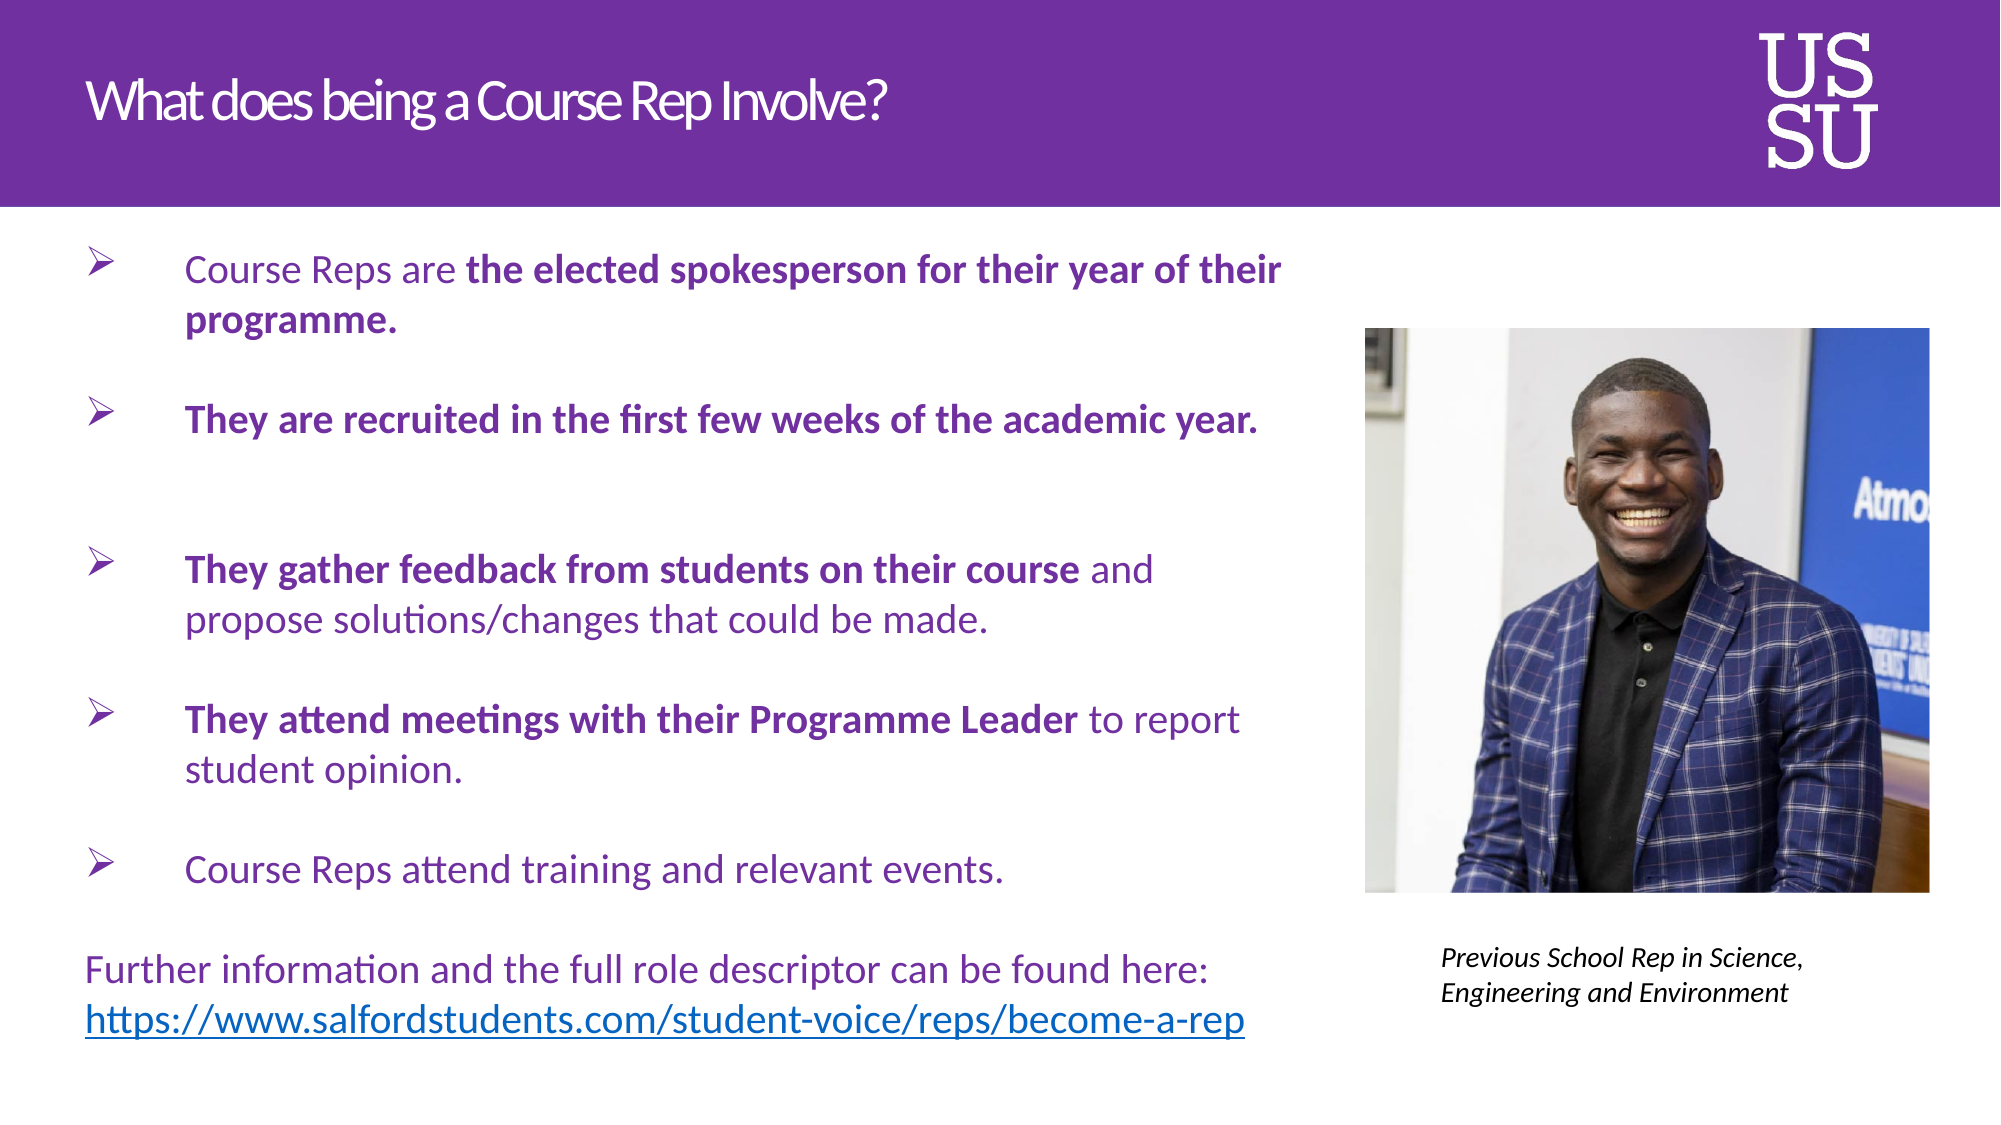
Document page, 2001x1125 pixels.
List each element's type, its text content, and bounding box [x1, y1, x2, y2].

text_box Previous School Rep in Science, Engineering and Environment [1426, 930, 1883, 1016]
title What does being a Course Rep Involve? [70, 60, 1930, 207]
picture [1365, 328, 1930, 894]
text_box [0, 0, 2000, 208]
text_box Course Reps are the elected spokesperson for their year of their programme. They are recruited in the first few weeks of the academic year. They gather feedback from students on their course and propose solutions/changes that could be made. They attend meetings with their Programme Leader to report student opinion. Course Reps attend training and relevant events. Further information and the full role descriptor can be found here: https://www.salfordstudents.com/student-voice/reps/become-a-rep [70, 234, 1315, 1125]
picture [1750, 33, 1888, 160]
